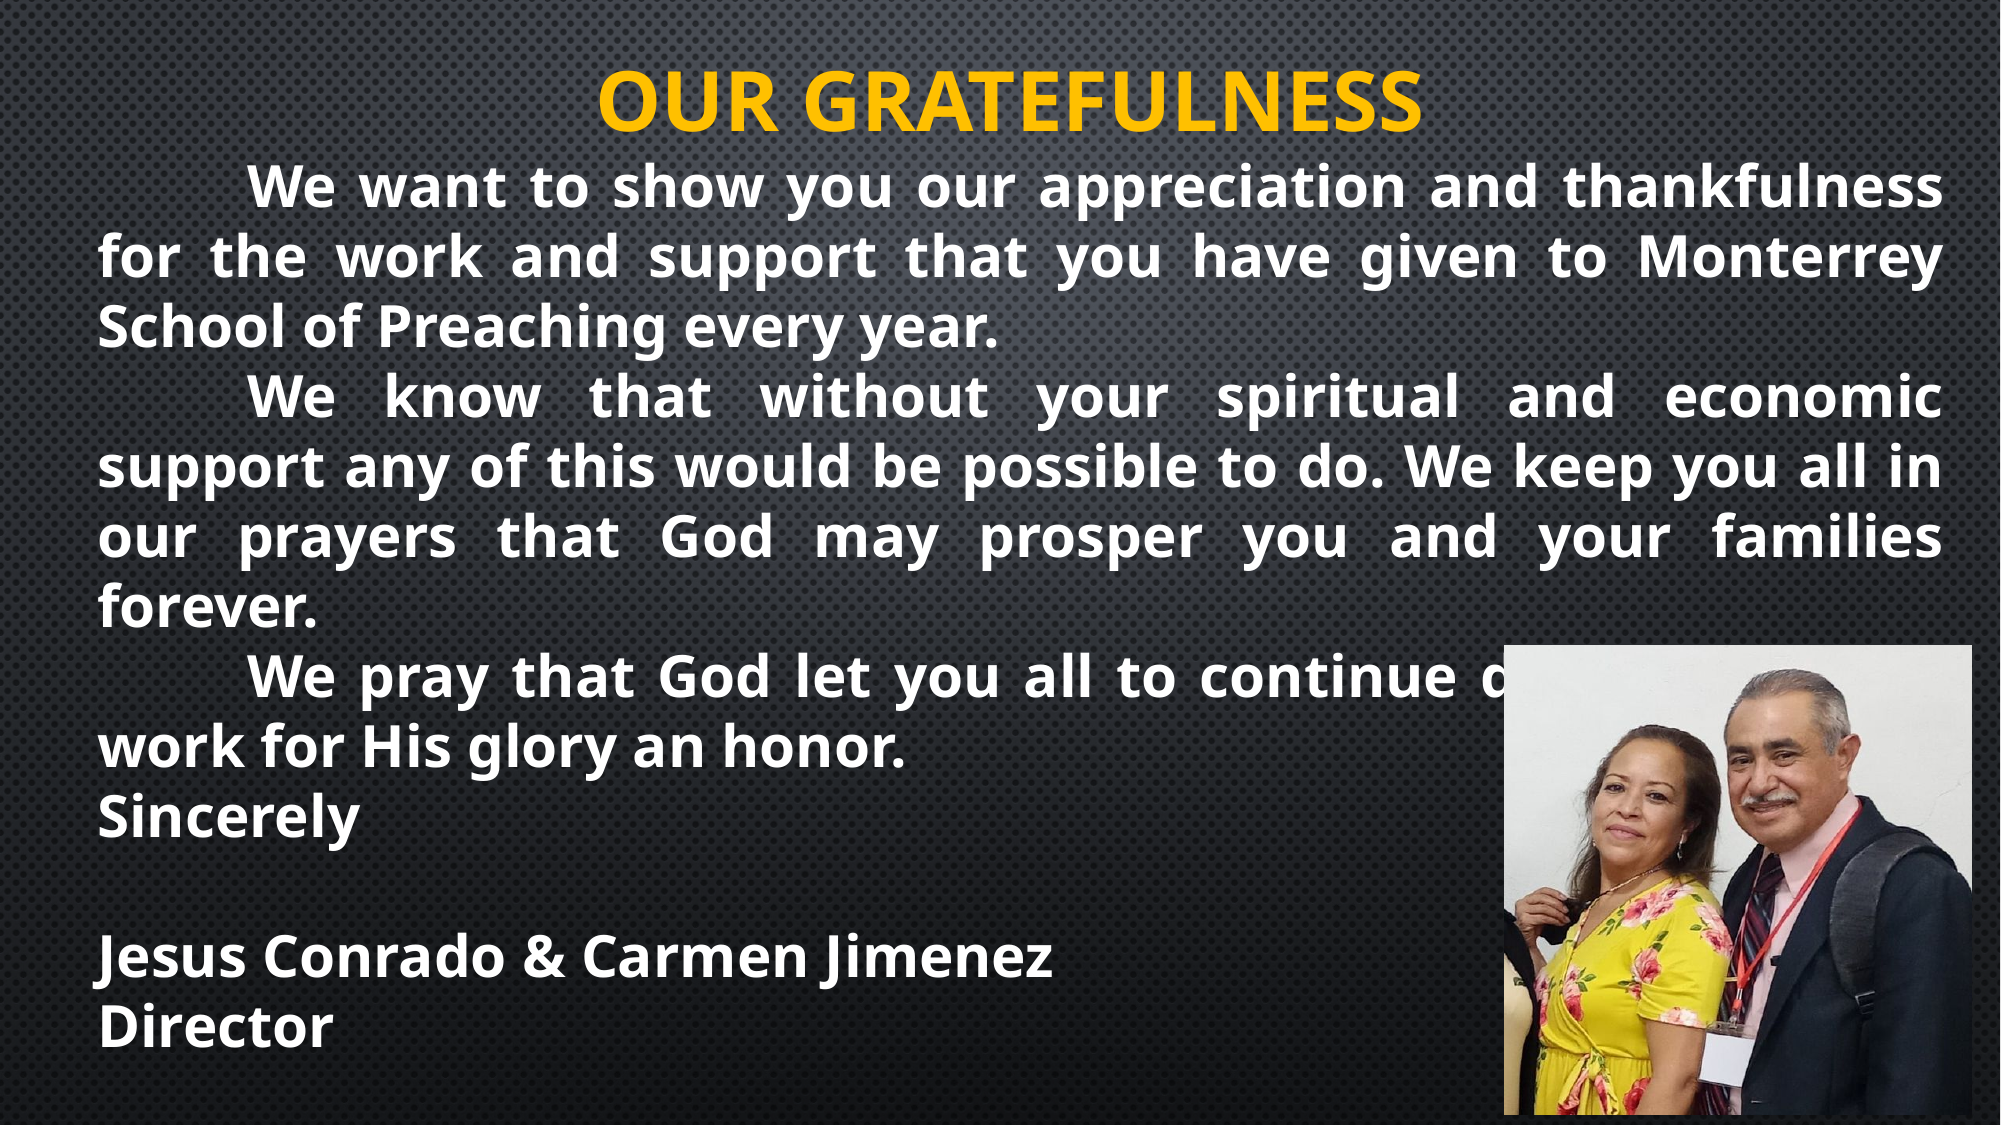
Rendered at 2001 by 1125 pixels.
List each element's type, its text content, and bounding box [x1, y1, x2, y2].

picture [1504, 644, 1972, 1116]
text_box We want to show you our appreciation and thankfulness for the work and support that you have given to Monterrey School of Preaching every year. We know that without your spiritual and economic support any of this would be possible to do. We keep you all in our prayers that God may prosper you and your families forever. We pray that God let you all to continue doing the same work for His glory an honor. Sincerely Jesus Conrado & Carmen Jimenez Director [82, 142, 1959, 1067]
title OUR GRATEFULNESS [439, 32, 1602, 142]
